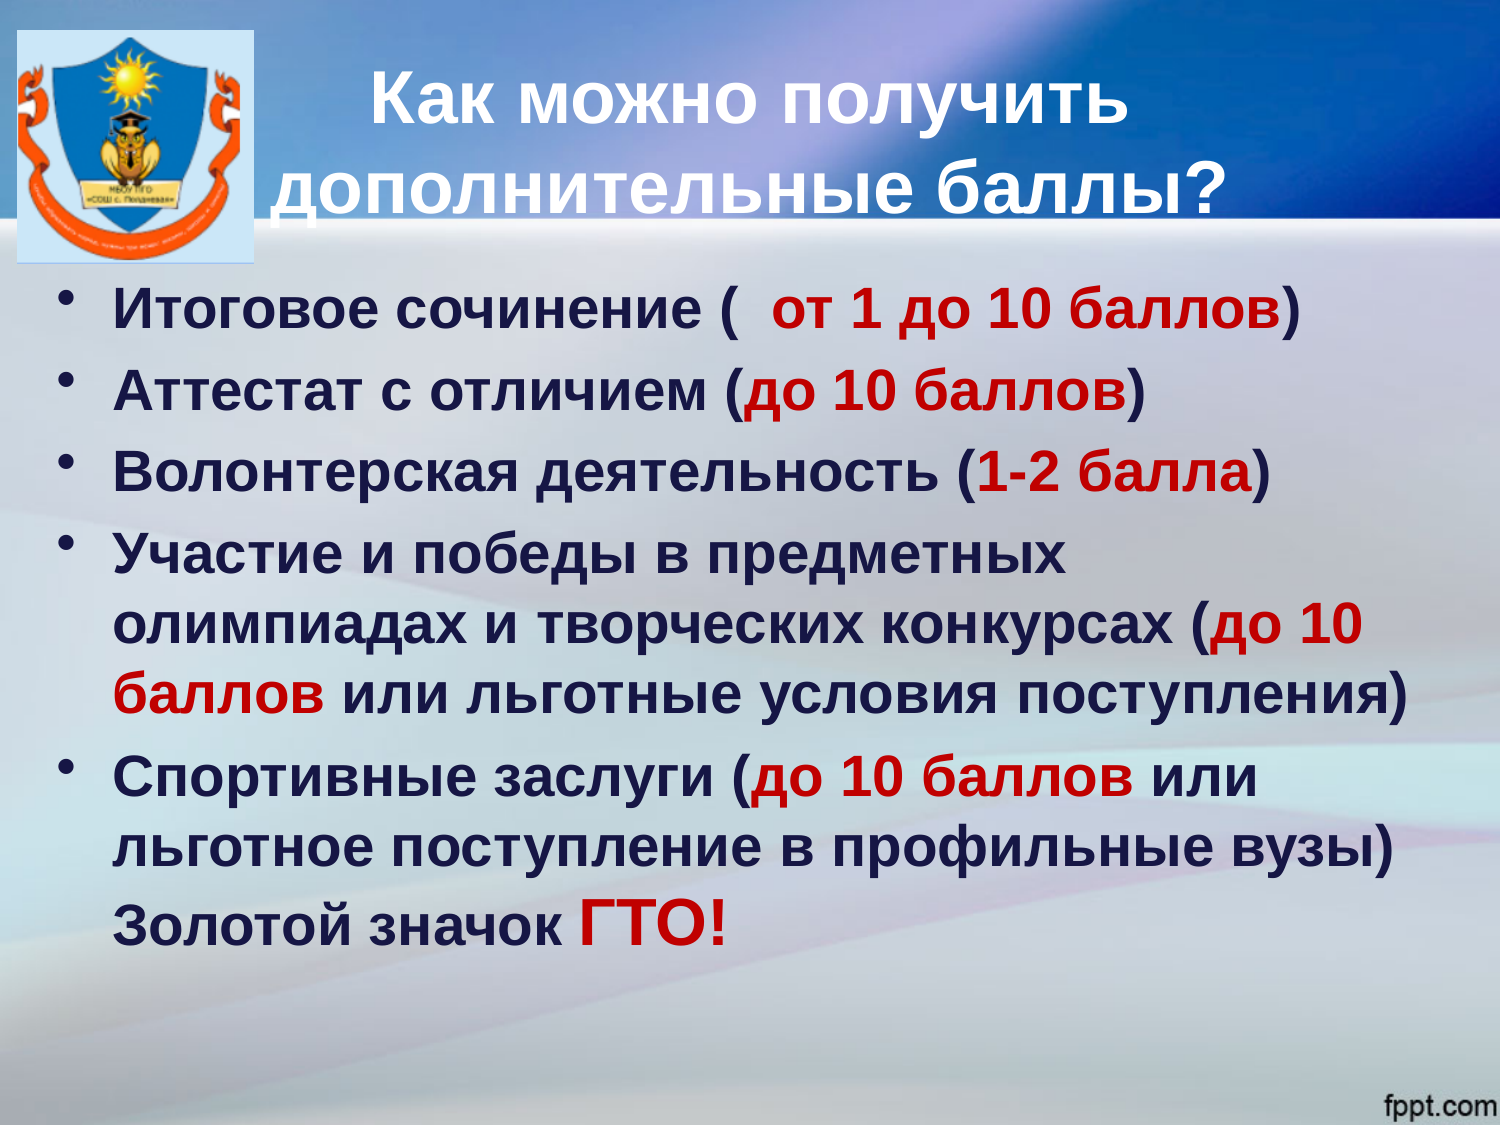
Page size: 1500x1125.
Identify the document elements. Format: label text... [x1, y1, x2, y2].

title Как можно получить дополнительные баллы? [260, 45, 1425, 233]
picture [0, 0, 1500, 1125]
list Итоговое сочинение ( от 1 до 10 баллов) Аттестат с отличием (до 10 баллов) Волонтерская деятельность (1-2 балла) Участие и победы в предметных олимпиадах и творческих конкурсах (до 10 баллов или льготные условия поступления) Спортивные заслуги (до 10 баллов или льготное поступление в профильные вузы) Золотой значок ГТО! [41, 262, 1447, 1005]
